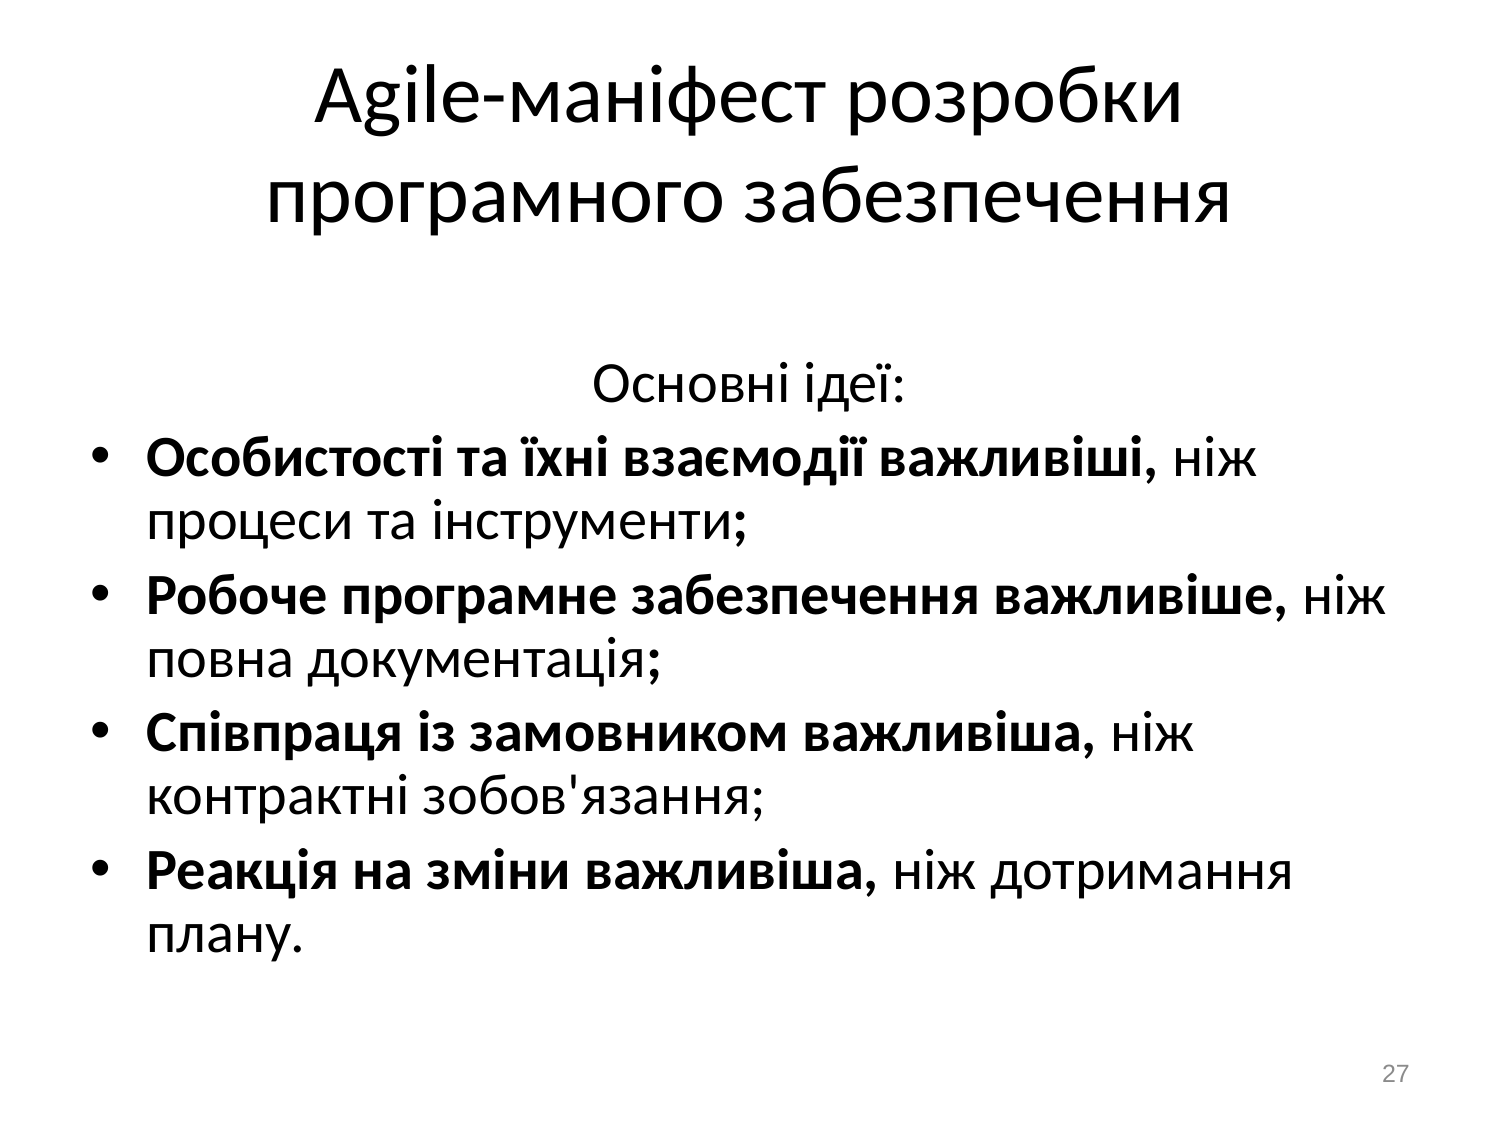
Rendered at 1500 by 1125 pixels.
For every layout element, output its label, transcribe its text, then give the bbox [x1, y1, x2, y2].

title Agile-маніфест розробки програмного забезпечення [75, 45, 1425, 233]
list Основні ідеї: Особистості та їхні взаємодії важливіші, ніж процеси та інструменти; Робоче програмне забезпечення важливіше, ніж повна документація; Співпраця із замовником важливіша, ніж контрактні зобов'язання; Реакція на зміни важливіша, ніж дотримання плану. [75, 262, 1425, 1005]
slide_number 27 [1074, 1042, 1425, 1103]
